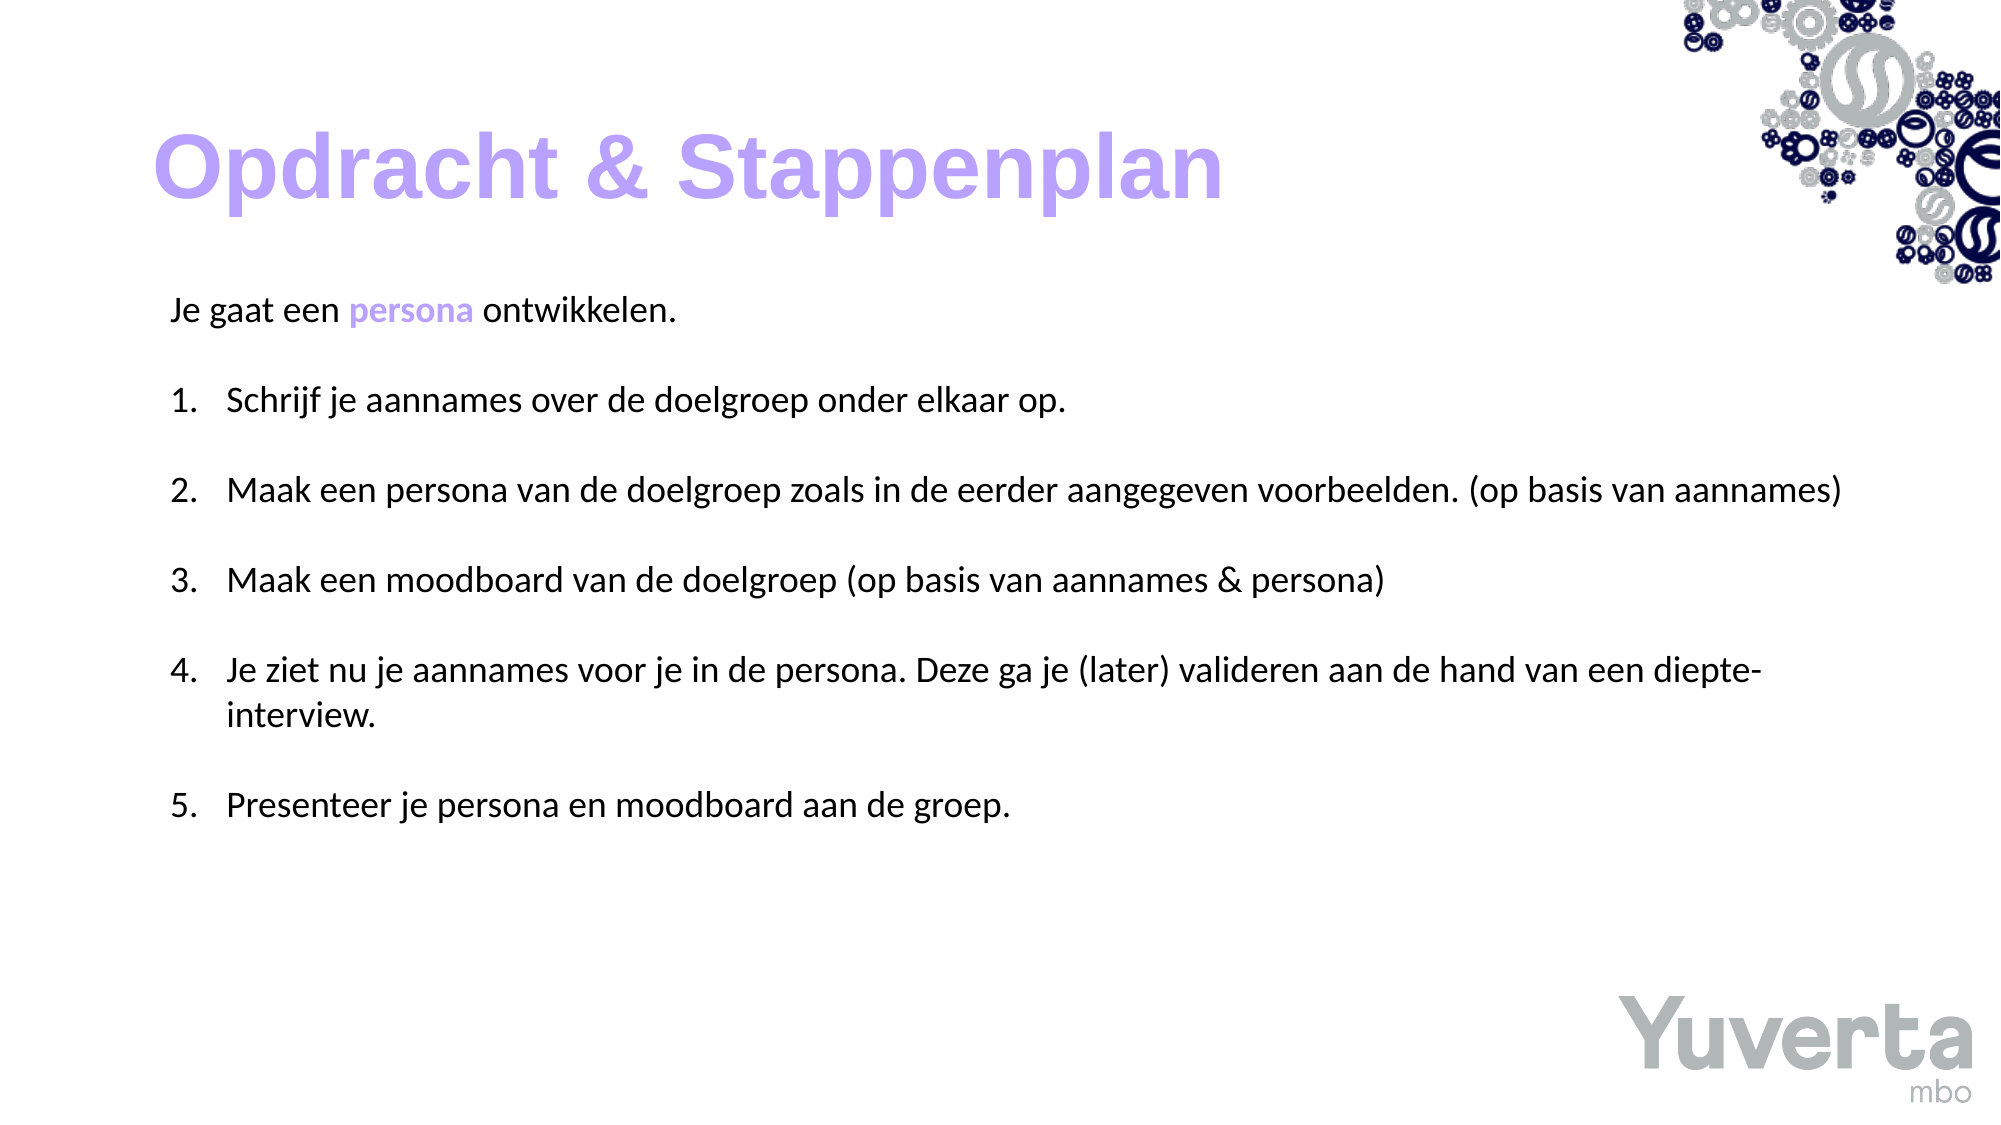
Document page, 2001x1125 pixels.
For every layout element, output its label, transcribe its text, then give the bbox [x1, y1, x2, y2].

picture [0, 0, 2000, 1125]
title Opdracht & Stappenplan [137, 59, 1863, 278]
text_box Je gaat een persona ontwikkelen. Schrijf je aannames over de doelgroep onder elkaar op. Maak een persona van de doelgroep zoals in de eerder aangegeven voorbeelden. (op basis van aannames) Maak een moodboard van de doelgroep (op basis van aannames & persona) Je ziet nu je aannames voor je in de persona. Deze ga je (later) valideren aan de hand van een diepte-interview. Presenteer je persona en moodboard aan de groep. [155, 277, 1912, 1125]
